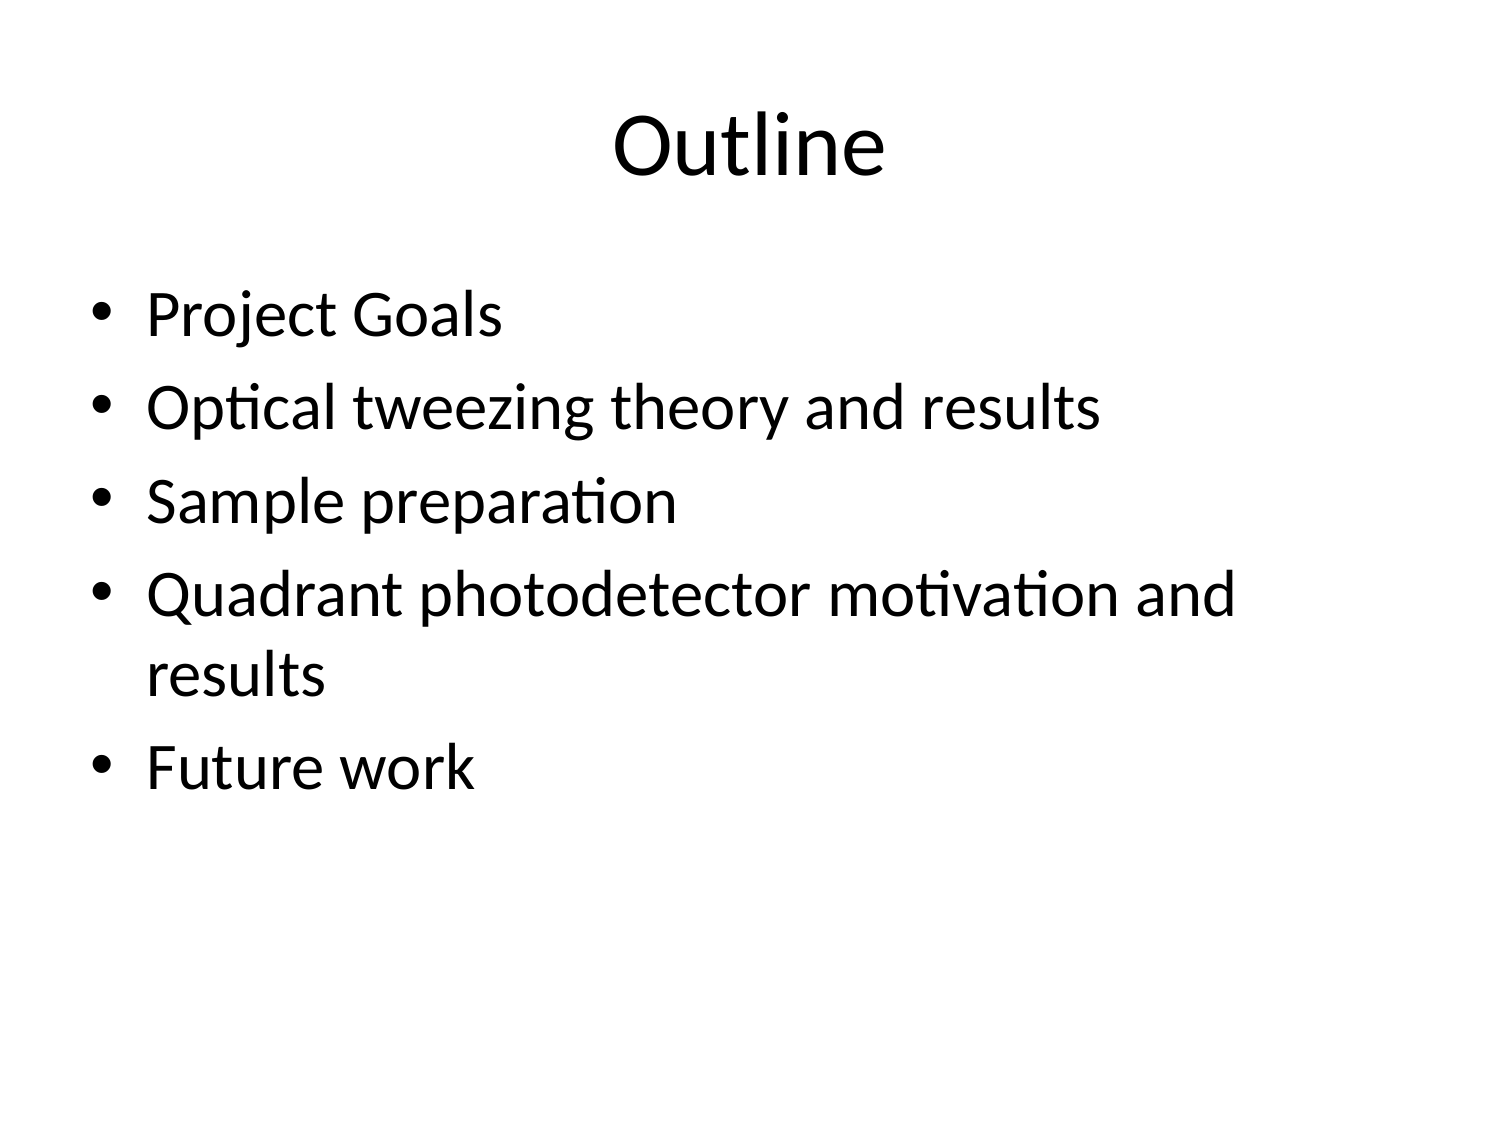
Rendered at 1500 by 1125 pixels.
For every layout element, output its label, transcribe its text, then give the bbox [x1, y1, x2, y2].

title Outline [75, 45, 1425, 233]
list Project Goals Optical tweezing theory and results Sample preparation Quadrant photodetector motivation and results Future work [75, 262, 1425, 1005]
